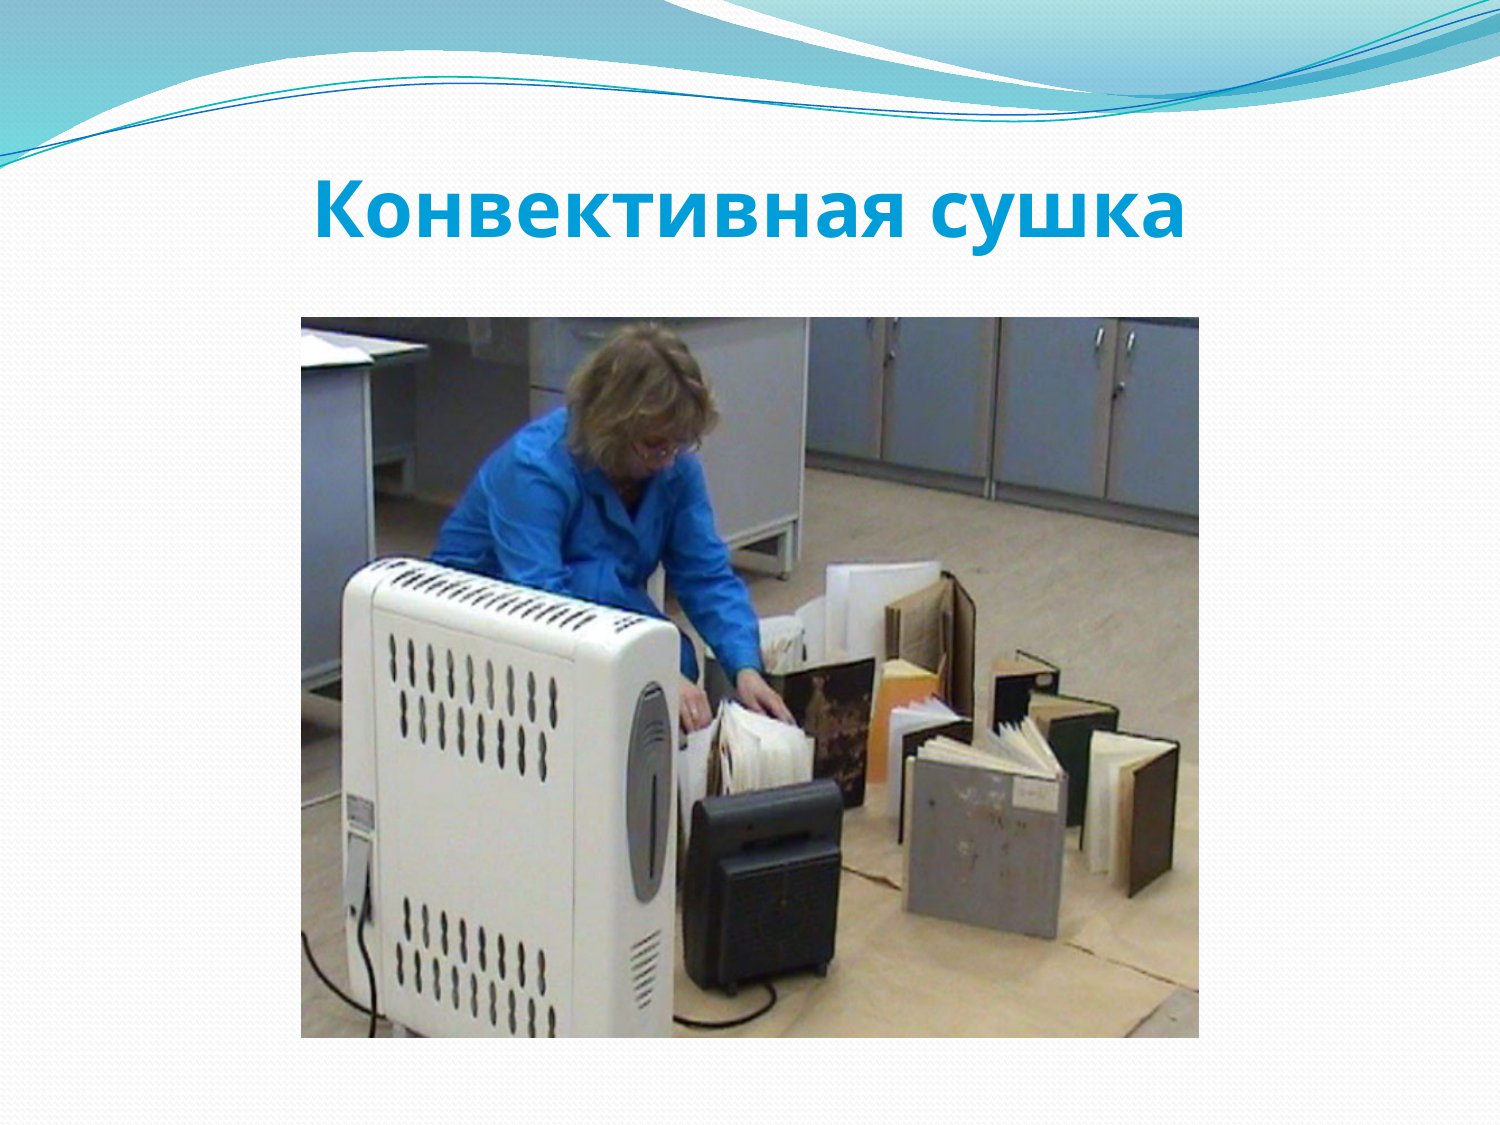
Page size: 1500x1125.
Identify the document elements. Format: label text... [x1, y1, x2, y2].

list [301, 317, 1199, 1038]
title Конвективная сушка [88, 137, 1412, 253]
